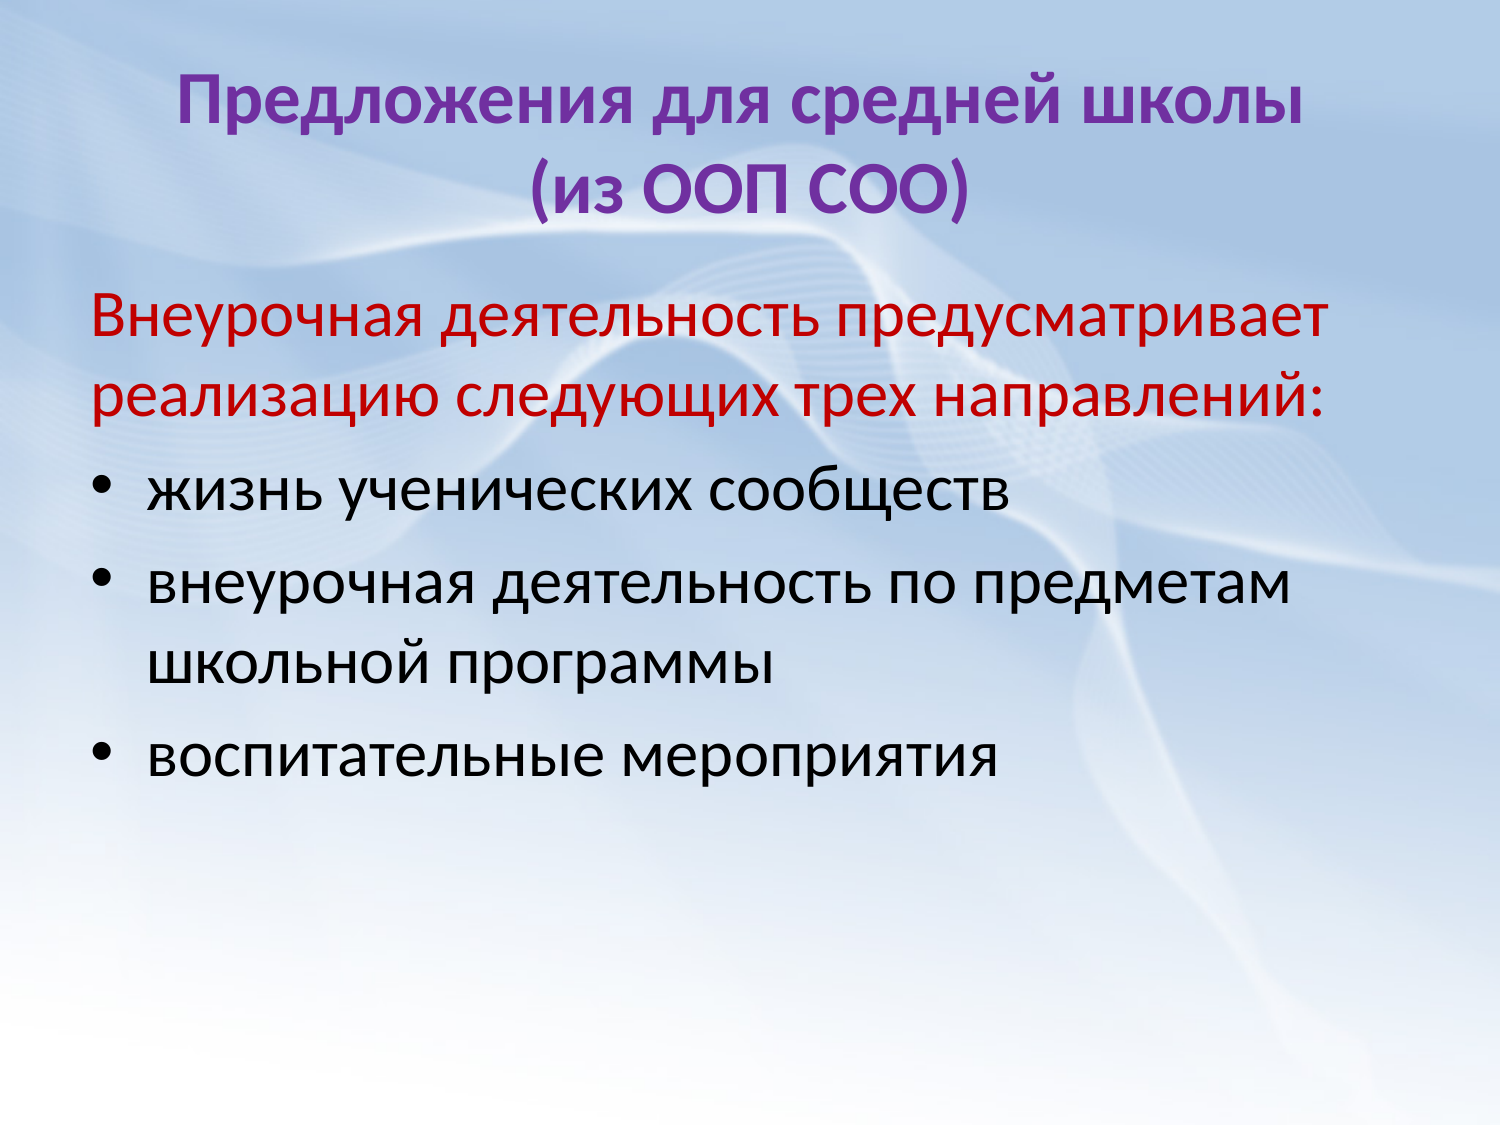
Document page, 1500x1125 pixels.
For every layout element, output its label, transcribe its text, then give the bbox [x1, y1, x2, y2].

list Внеурочная деятельность предусматривает реализацию следующих трех направлений: жизнь ученических сообществ внеурочная деятельность по предметам школьной программы воспитательные мероприятия [75, 262, 1425, 1005]
picture [0, 0, 1500, 1125]
title Предложения для средней школы (из ООП СОО) [75, 45, 1425, 233]
